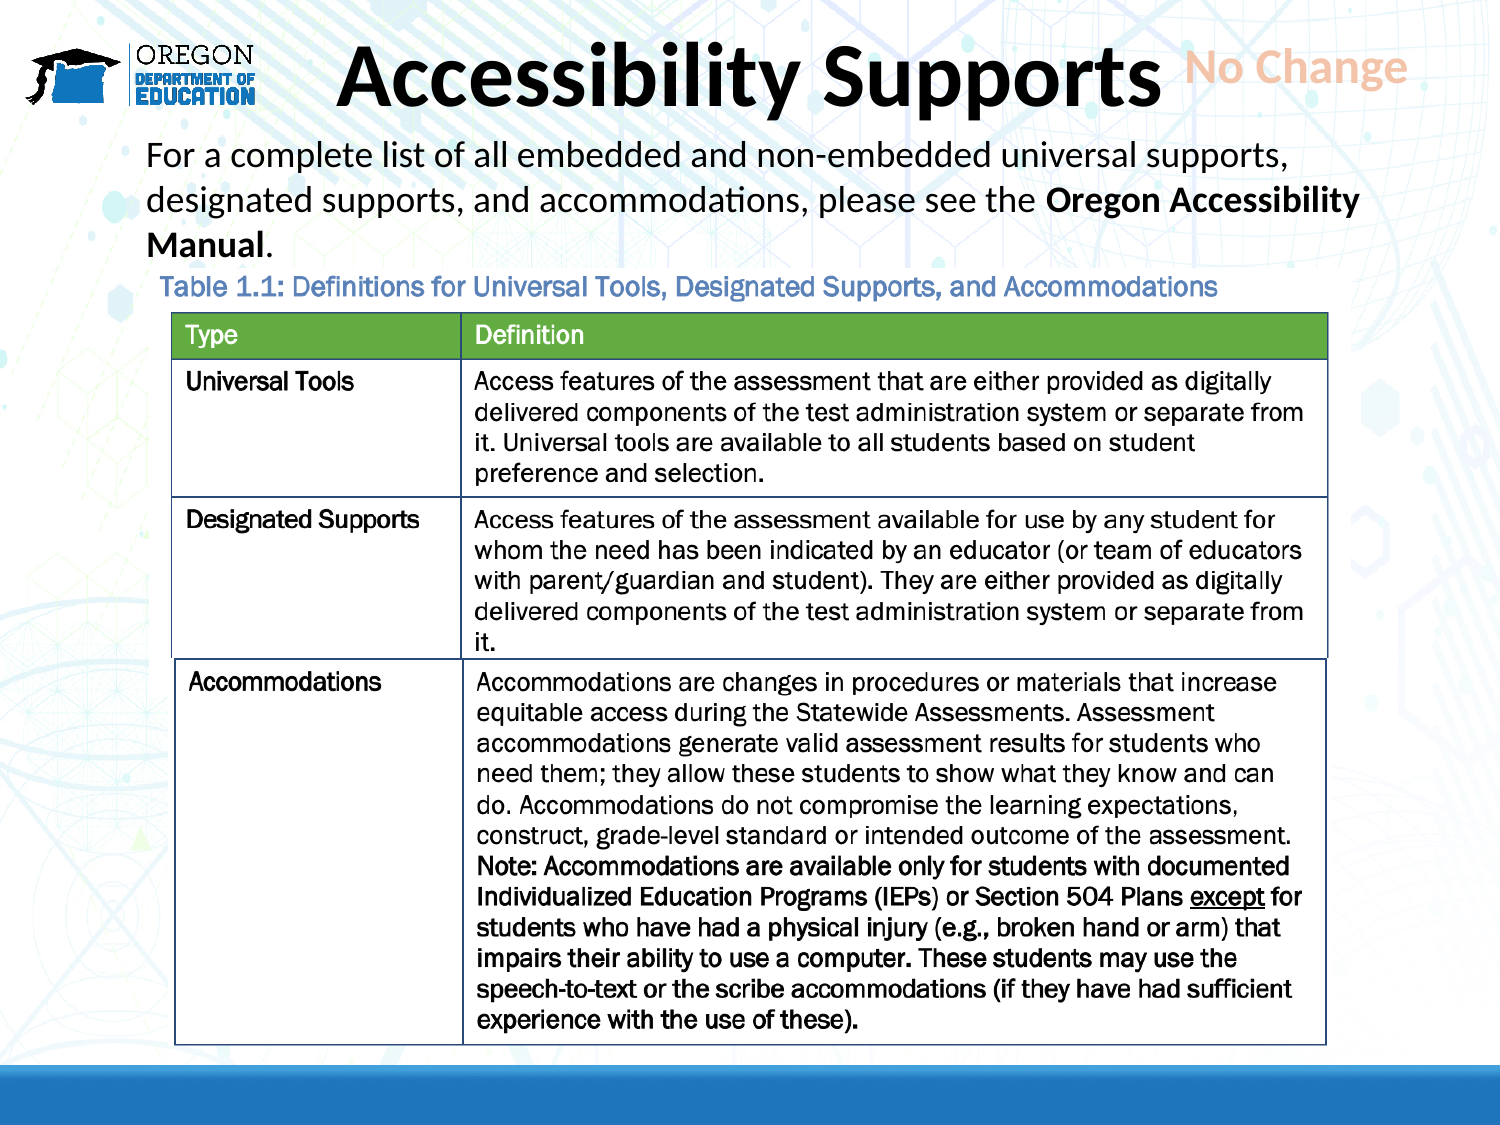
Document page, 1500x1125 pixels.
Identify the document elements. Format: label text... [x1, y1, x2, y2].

picture [0, 0, 1500, 1125]
text_box No Change [1169, 25, 1424, 101]
text_box For a complete list of all embedded and non-embedded universal supports, designated supports, and accommodations, please see the Oregon Accessibility Manual. [131, 122, 1425, 318]
title Accessibility Supports [103, 4, 1397, 150]
